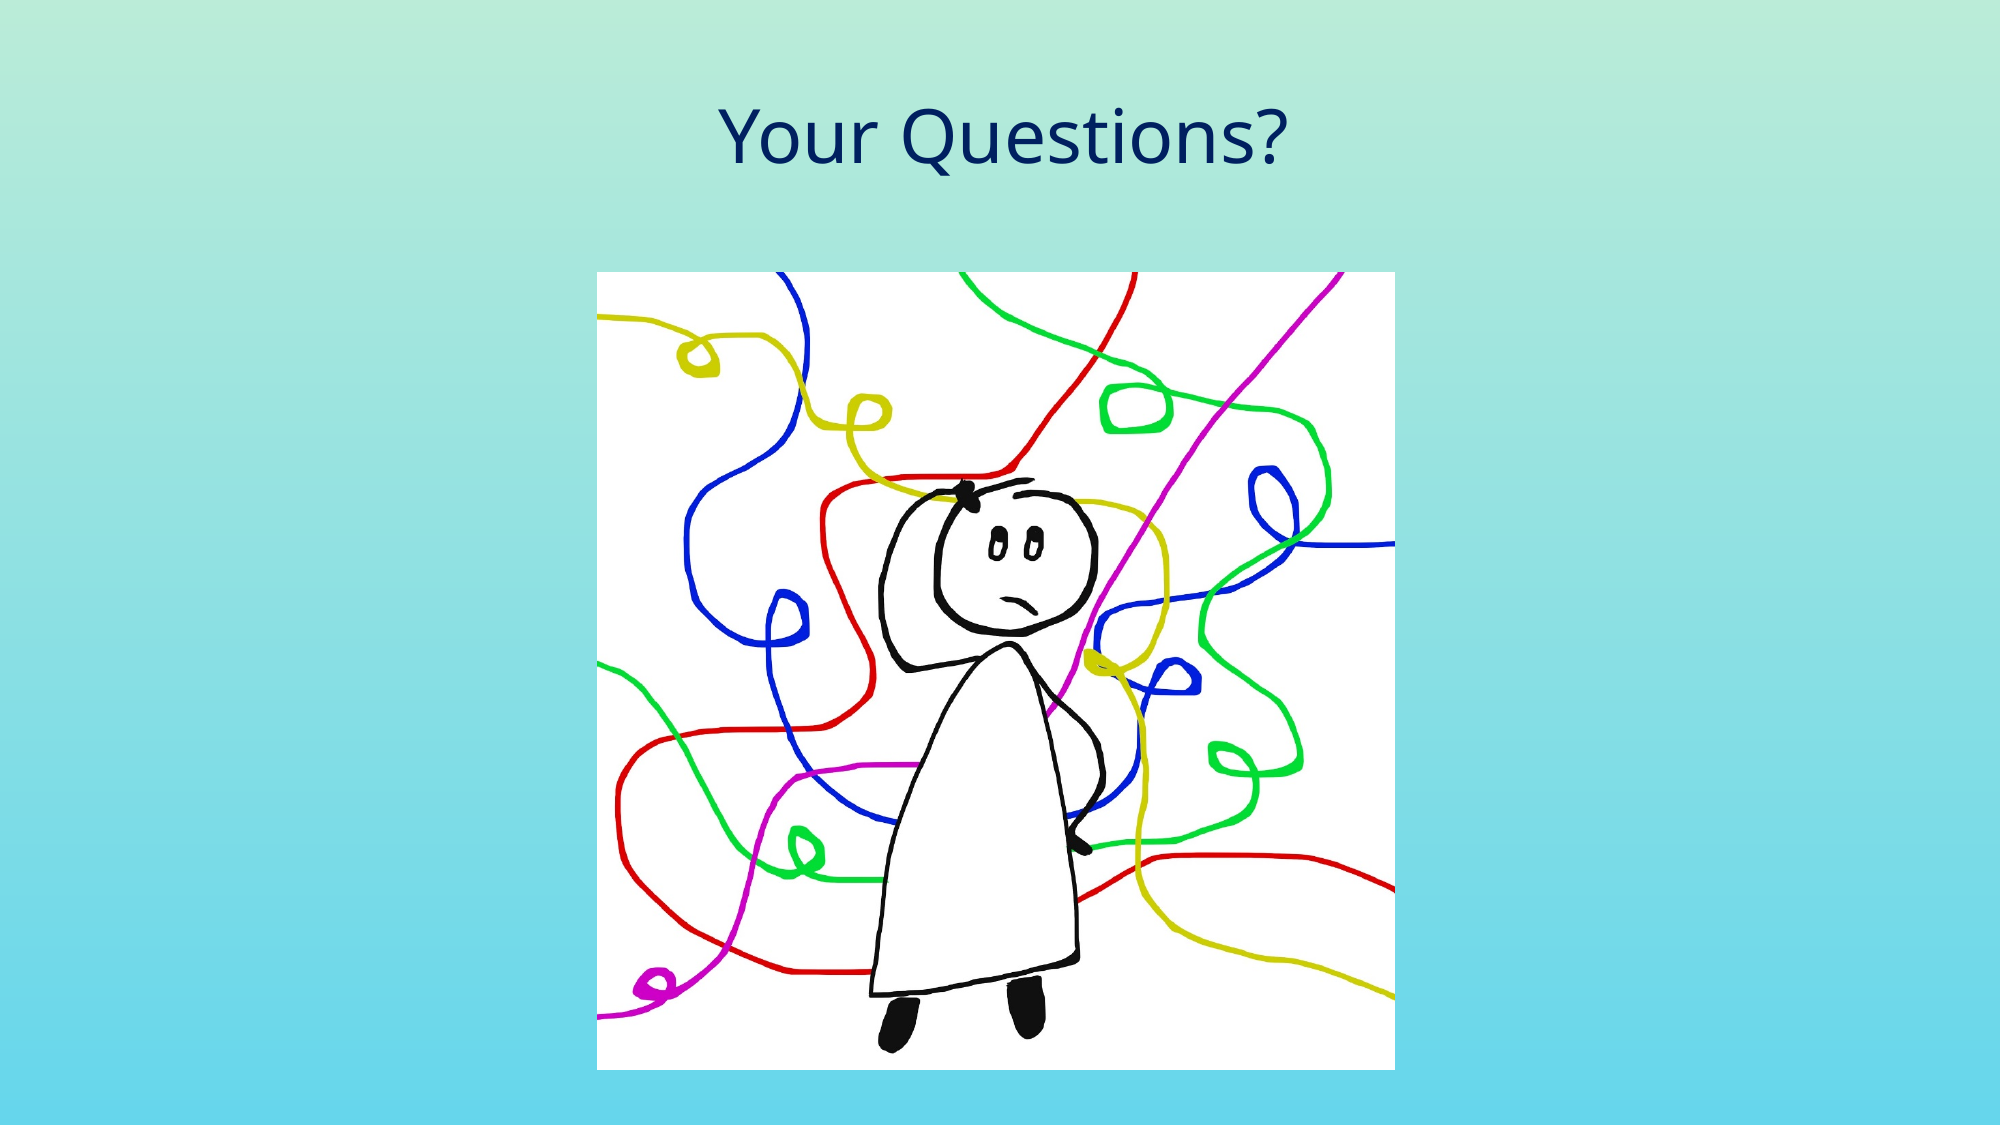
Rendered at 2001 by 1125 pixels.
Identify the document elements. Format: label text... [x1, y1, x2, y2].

picture [596, 272, 1395, 1070]
title Your Questions? [103, 42, 1904, 225]
